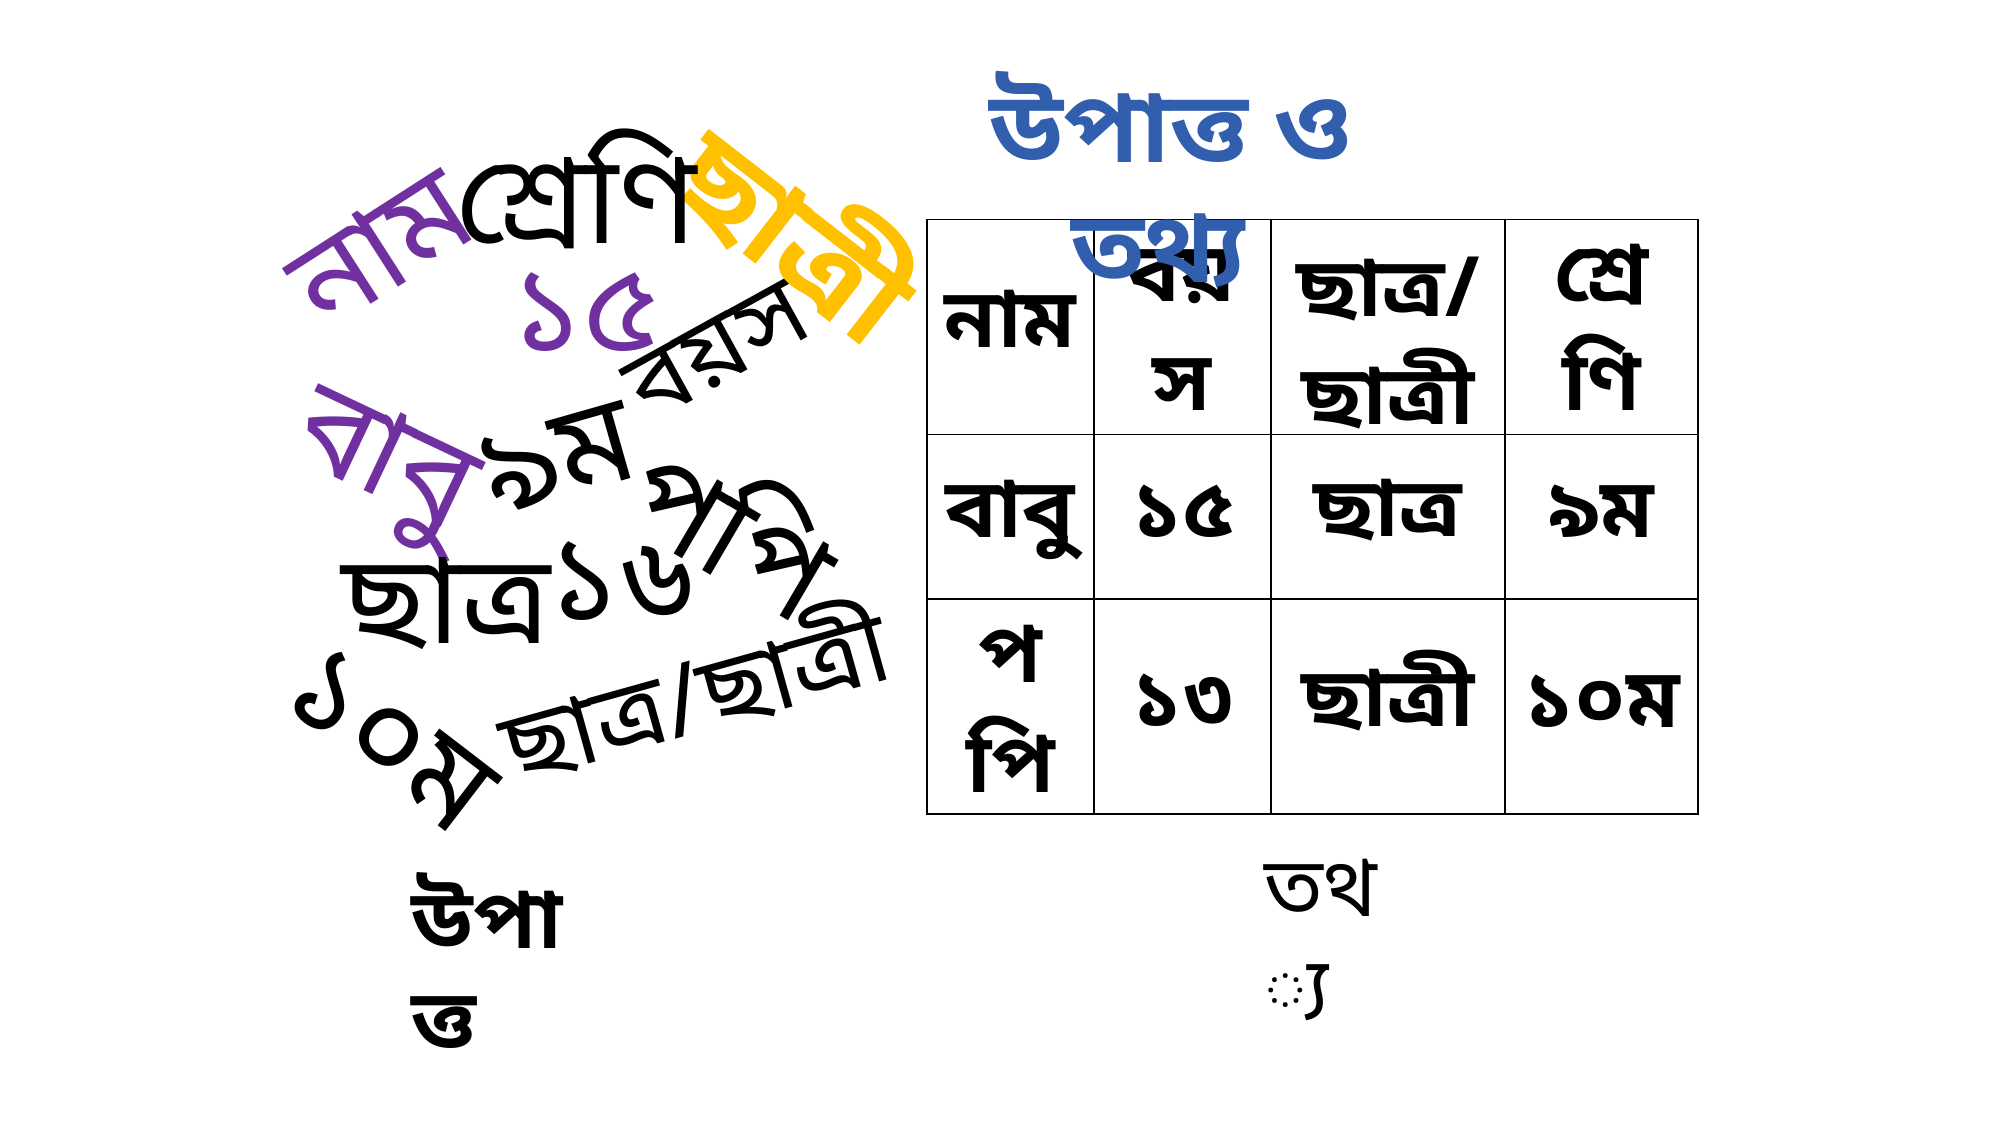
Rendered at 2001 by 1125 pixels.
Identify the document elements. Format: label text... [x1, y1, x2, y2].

table_cell পপি [928, 600, 1093, 813]
table_cell বাবু [928, 435, 1093, 598]
table_header ছাত্র/ছাত্রী [1272, 220, 1504, 434]
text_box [287, 110, 897, 815]
table_cell ছাত্রী [1272, 600, 1504, 813]
text_box তথ্য [1249, 825, 1400, 1041]
table_cell ১০ম [1506, 600, 1697, 813]
table_cell ১৩ [1095, 600, 1270, 813]
table_cell ১৫ [1095, 435, 1270, 598]
table_header শ্রেণি [1506, 220, 1697, 434]
table_header বয়স [1095, 311, 1270, 434]
text_box উপাত্ত ও তথ্য [900, 55, 1443, 311]
table_cell ছাত্র [1272, 435, 1504, 598]
text_box উপাত্ত [396, 857, 606, 1073]
table_header নাম [928, 311, 1093, 434]
table_cell ৯ম [1506, 435, 1697, 598]
